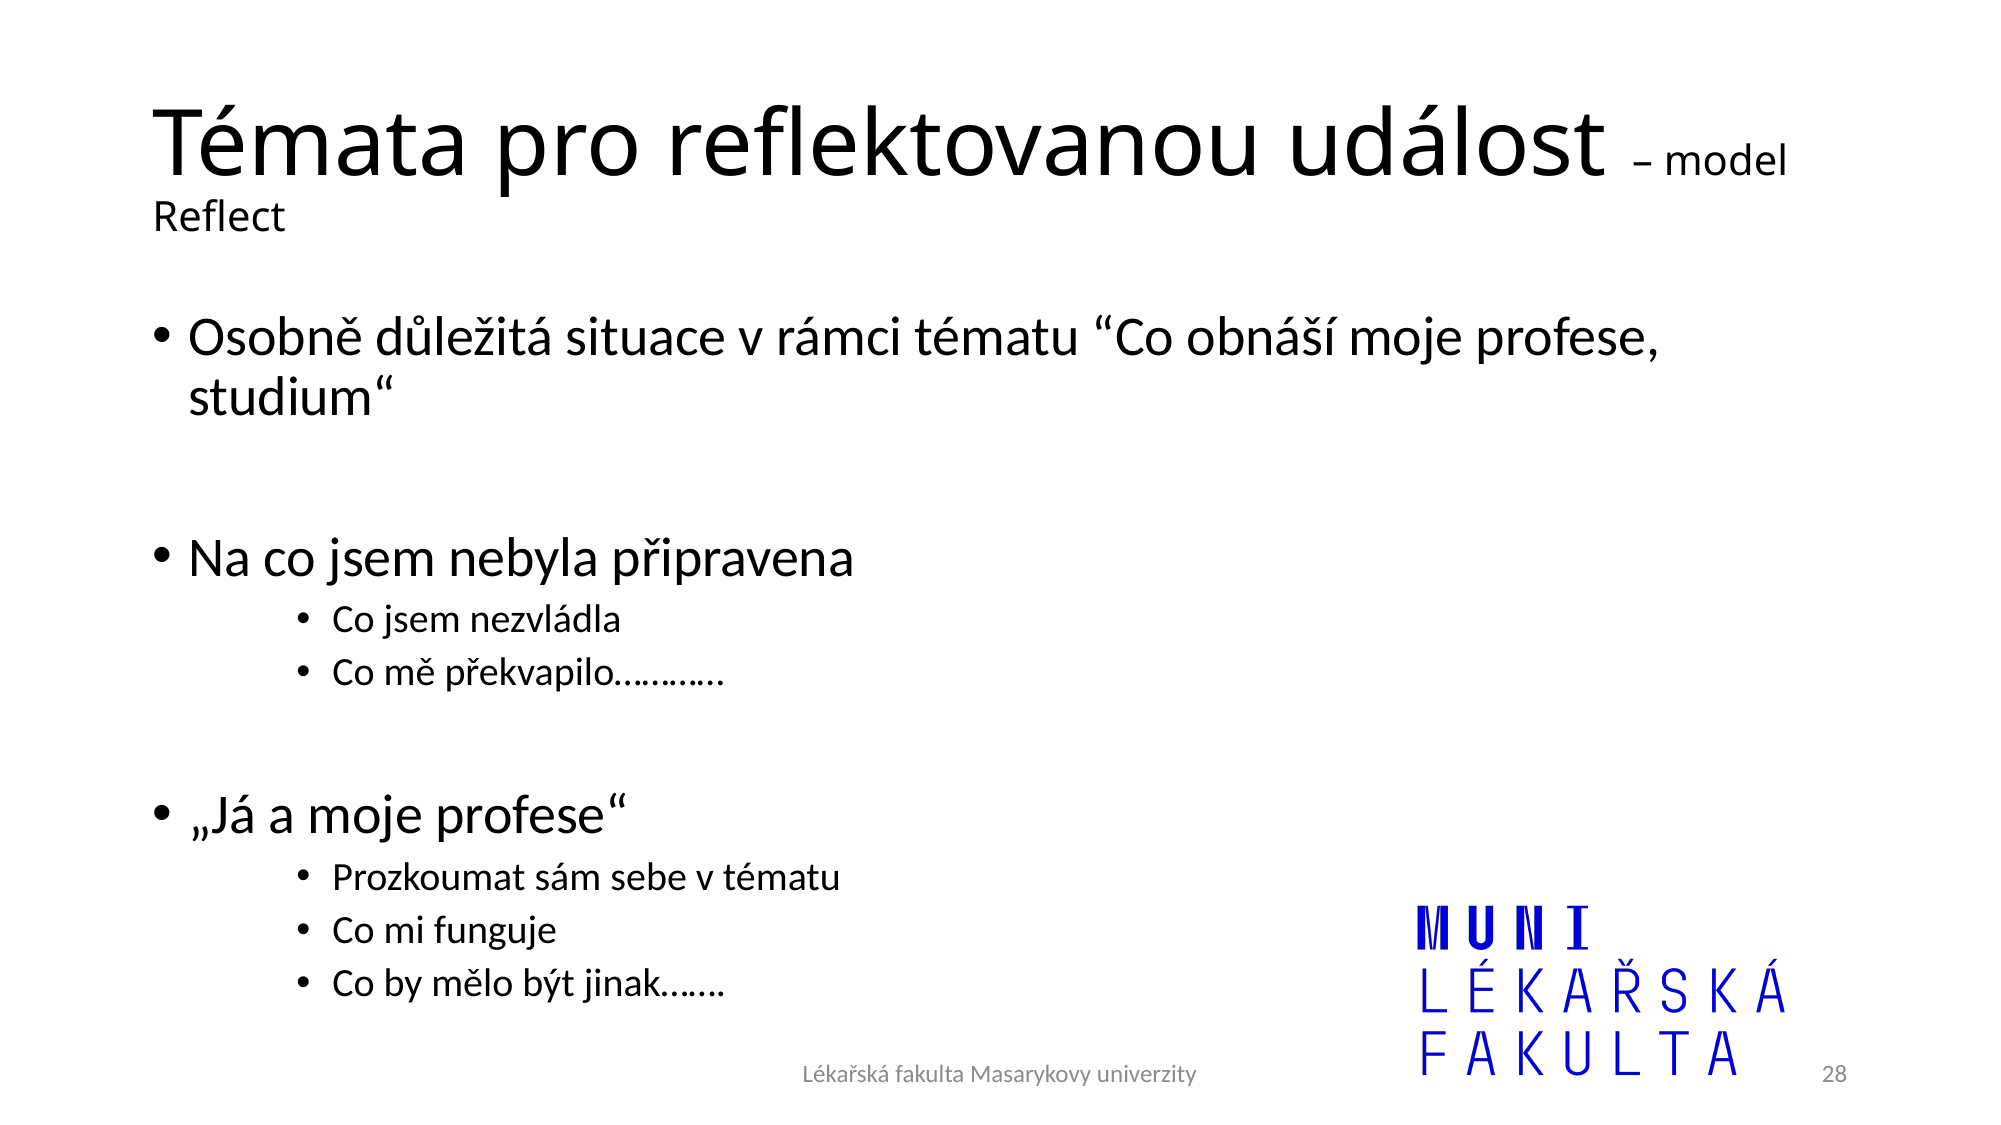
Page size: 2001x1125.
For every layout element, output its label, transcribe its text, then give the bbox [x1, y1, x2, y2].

footer Lékařská fakulta Masarykovy univerzity [662, 1042, 1338, 1103]
slide_number 28 [1815, 1042, 1863, 1103]
title Témata pro reflektovanou událost – model Reflect [137, 59, 1863, 278]
picture [1387, 878, 1815, 1103]
list Osobně důležitá situace v rámci tématu “Co obnáší moje profese, studium“ Na co jsem nebyla připravena Co jsem nezvládla Co mě překvapilo………… „Já a moje profese“ Prozkoumat sám sebe v tématu Co mi funguje Co by mělo být jinak……. [137, 299, 1863, 1014]
